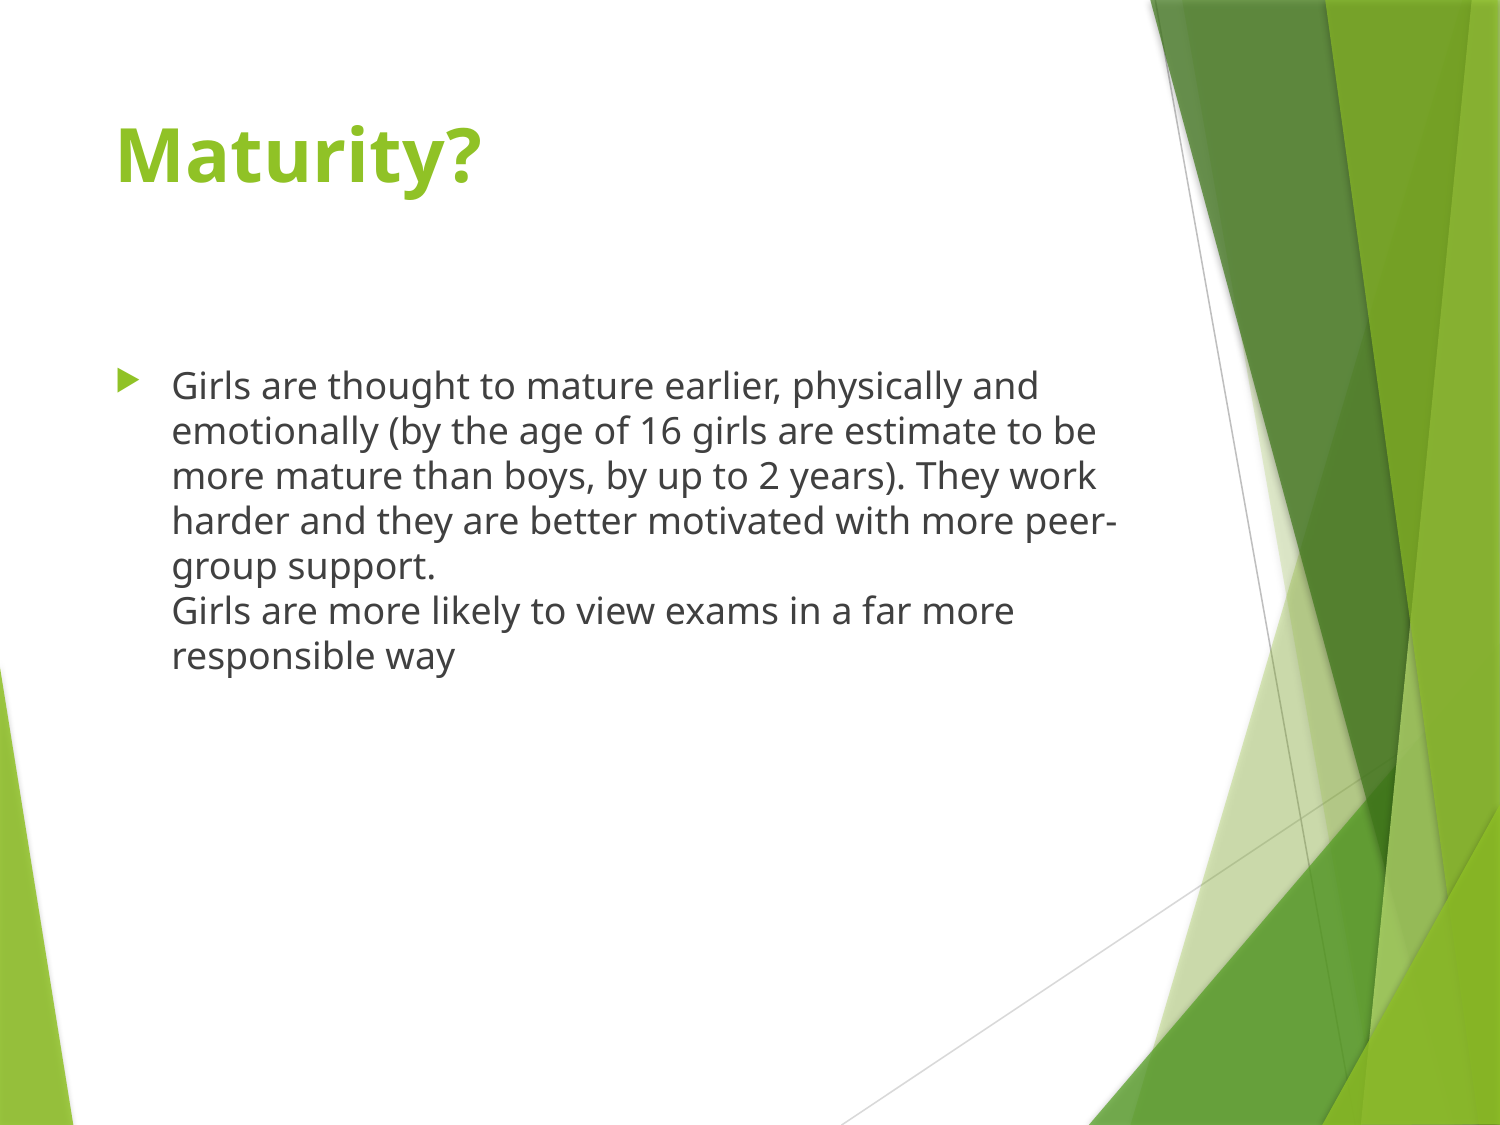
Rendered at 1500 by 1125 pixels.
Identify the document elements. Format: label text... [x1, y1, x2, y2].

list Girls are thought to mature earlier, physically and emotionally (by the age of 16 girls are estimate to be more mature than boys, by up to 2 years). They work harder and they are better motivated with more peer-group support. Girls are more likely to view exams in a far more responsible way [99, 354, 1142, 992]
title Maturity? [99, 99, 1142, 317]
